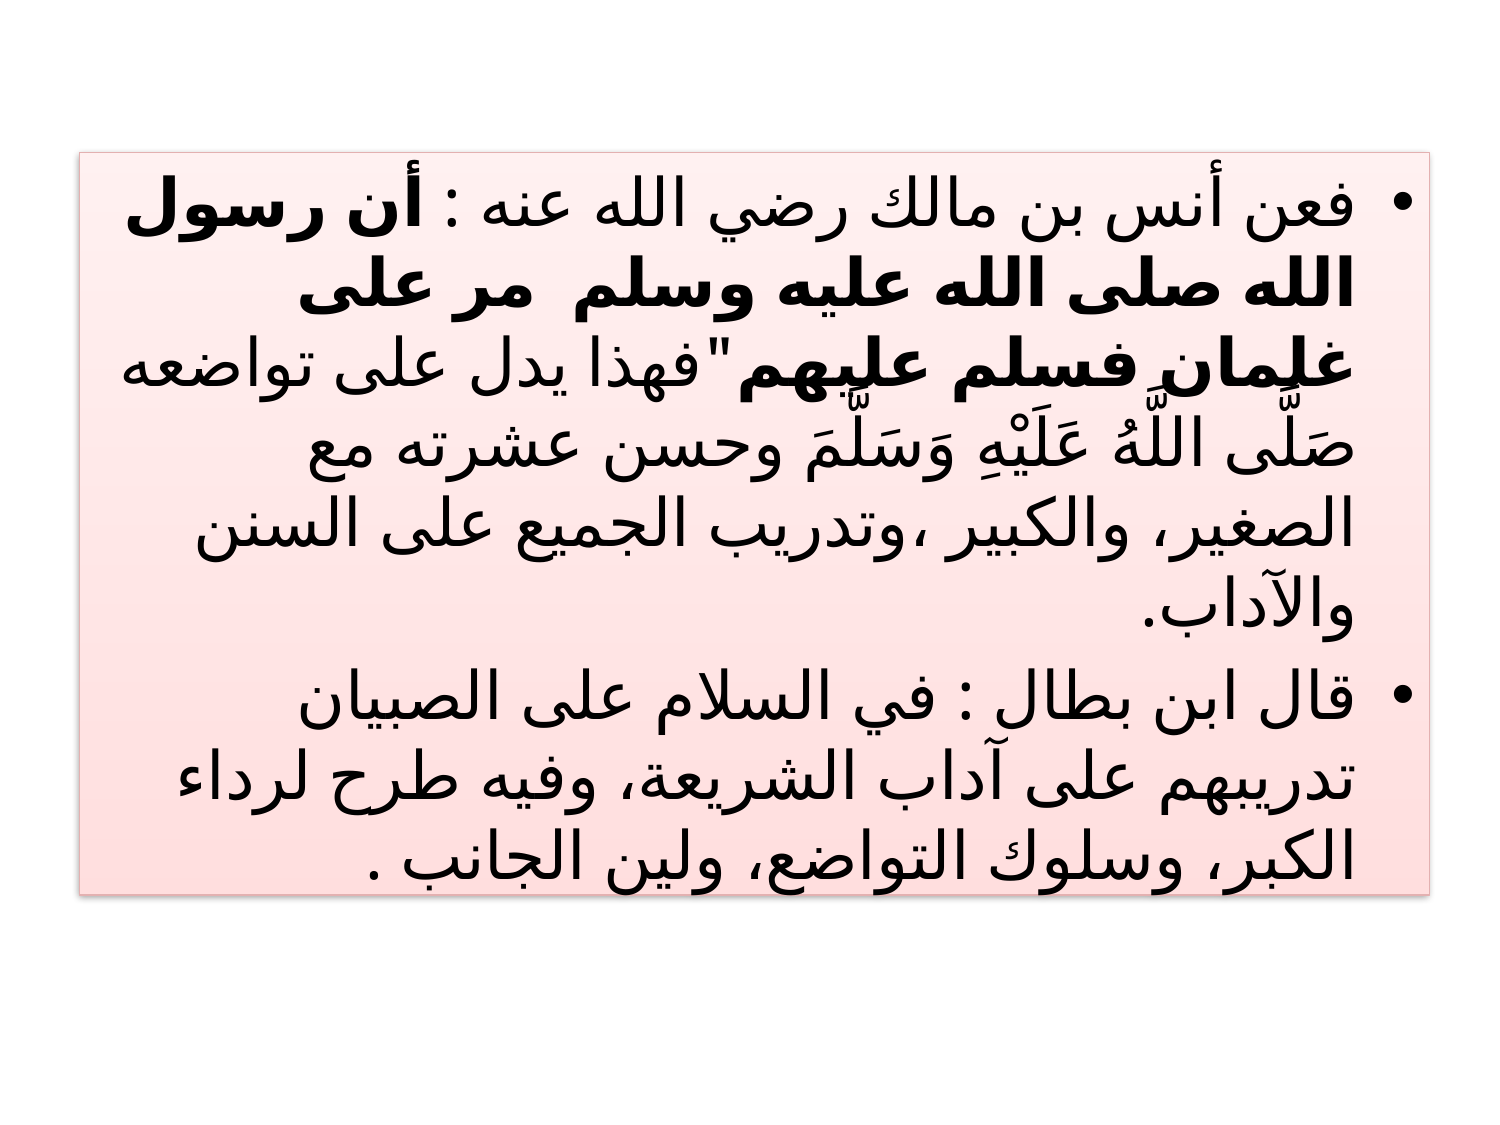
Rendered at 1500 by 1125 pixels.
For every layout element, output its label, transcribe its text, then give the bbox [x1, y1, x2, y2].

list فعن أنس بن مالك رضي الله عنه : أن رسول الله صلى الله عليه وسلم مر على غلمان فسلم عليهم"فهذا يدل على تواضعه صَلَّى اللَّهُ عَلَيْهِ وَسَلَّمَ وحسن عشرته مع الصغير، والكبير ،وتدريب الجميع على السنن والآداب. قال ابن بطال : في السلام على الصبيان تدريبهم على آداب الشريعة، وفيه طرح لرداء الكبر، وسلوك التواضع، ولين الجانب . [79, 152, 1430, 896]
